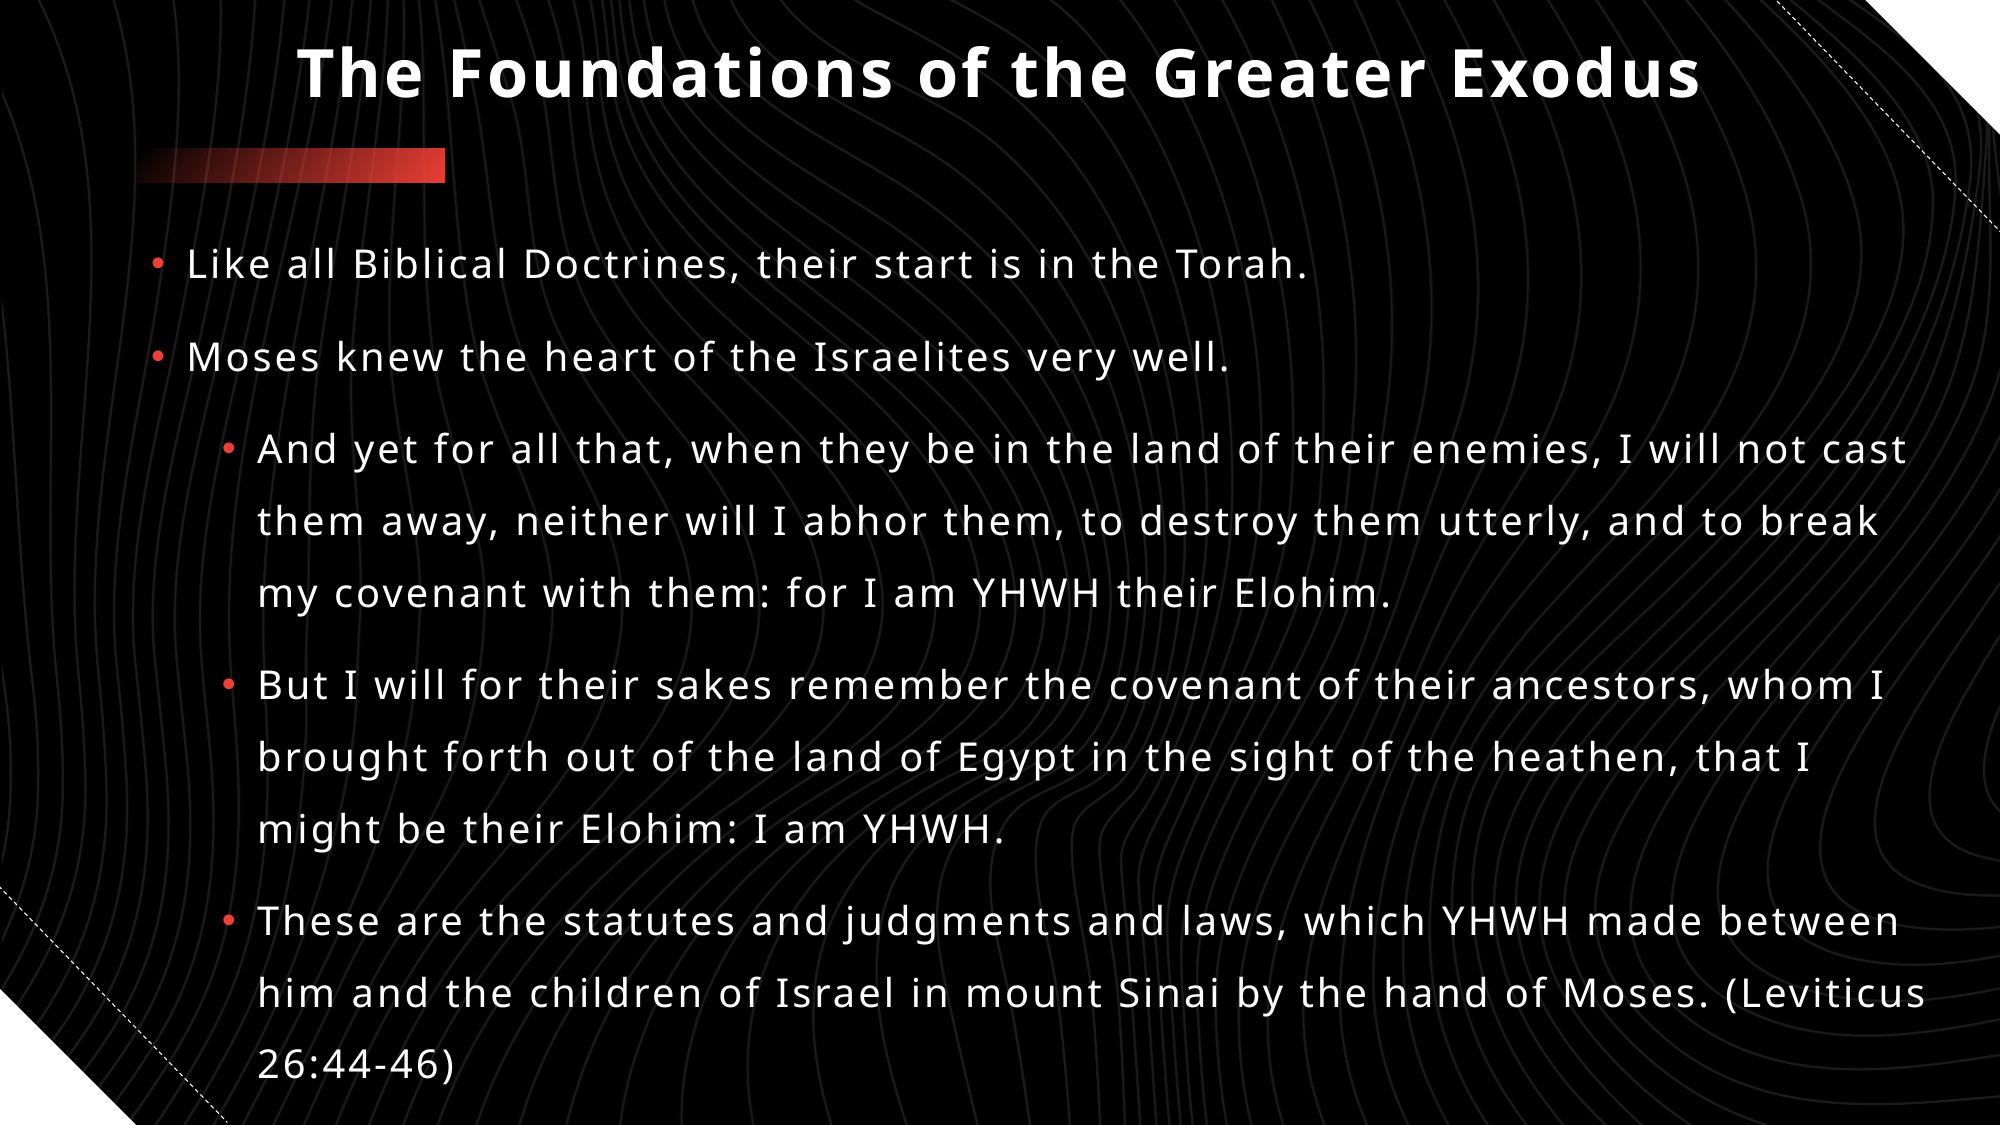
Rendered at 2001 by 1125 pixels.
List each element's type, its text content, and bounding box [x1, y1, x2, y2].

title The Foundations of the Greater Exodus [136, 27, 1863, 124]
list Like all Biblical Doctrines, their start is in the Torah. Moses knew the heart of the Israelites very well. And yet for all that, when they be in the land of their enemies, I will not cast them away, neither will I abhor them, to destroy them utterly, and to break my covenant with them: for I am YHWH their Elohim. But I will for their sakes remember the covenant of their ancestors, whom I brought forth out of the land of Egypt in the sight of the heathen, that I might be their Elohim: I am YHWH. These are the statutes and judgments and laws, which YHWH made between him and the children of Israel in mount Sinai by the hand of Moses. (Leviticus 26:44-46) [136, 207, 1964, 1098]
